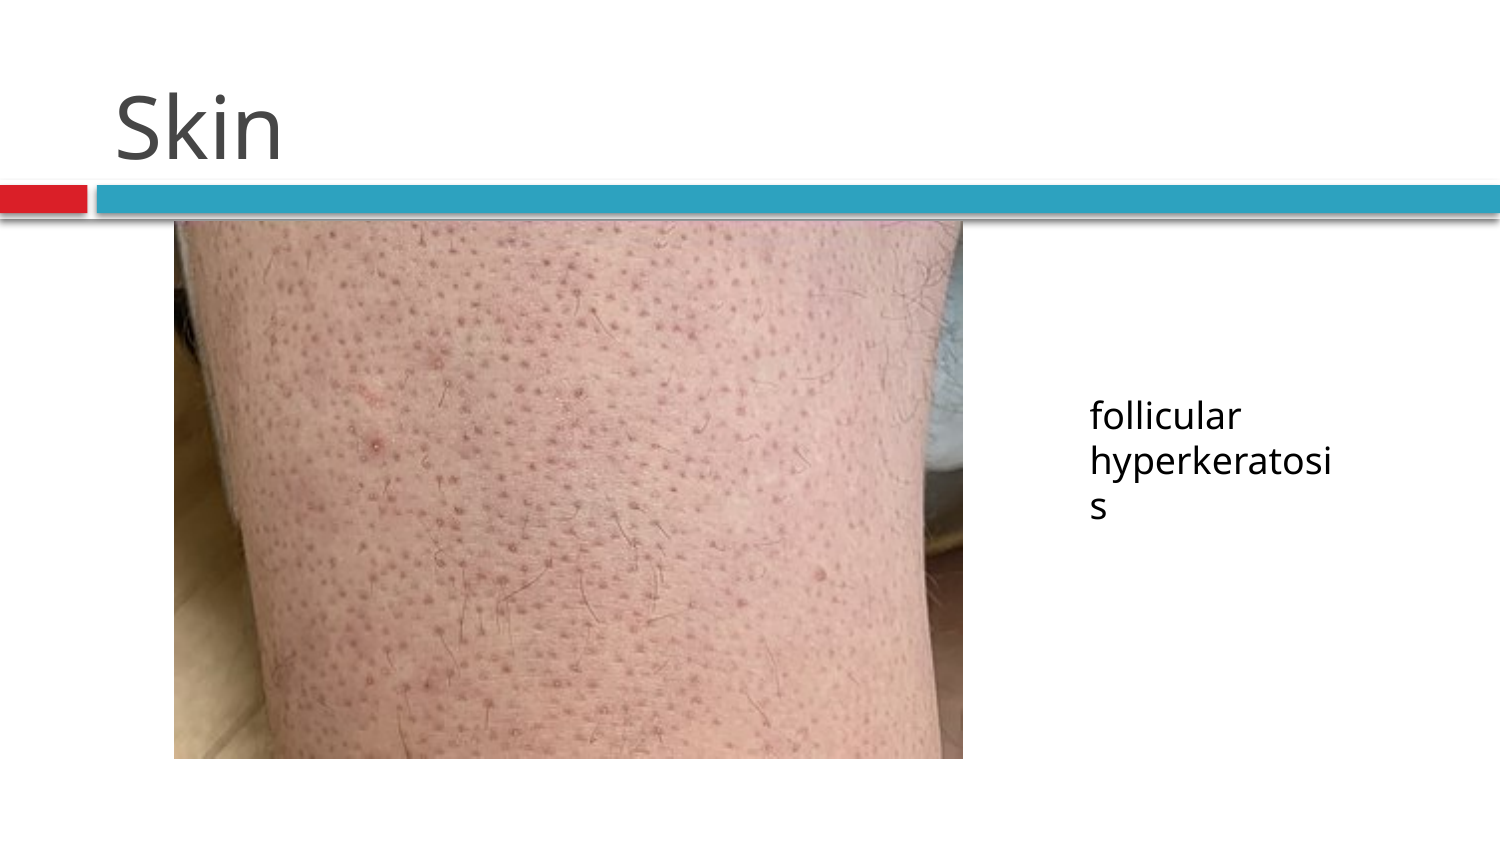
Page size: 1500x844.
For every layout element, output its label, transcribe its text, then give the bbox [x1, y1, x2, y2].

text_box follicular hyperkeratosis [1074, 384, 1363, 535]
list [174, 221, 964, 760]
title Skin [99, 19, 1438, 185]
